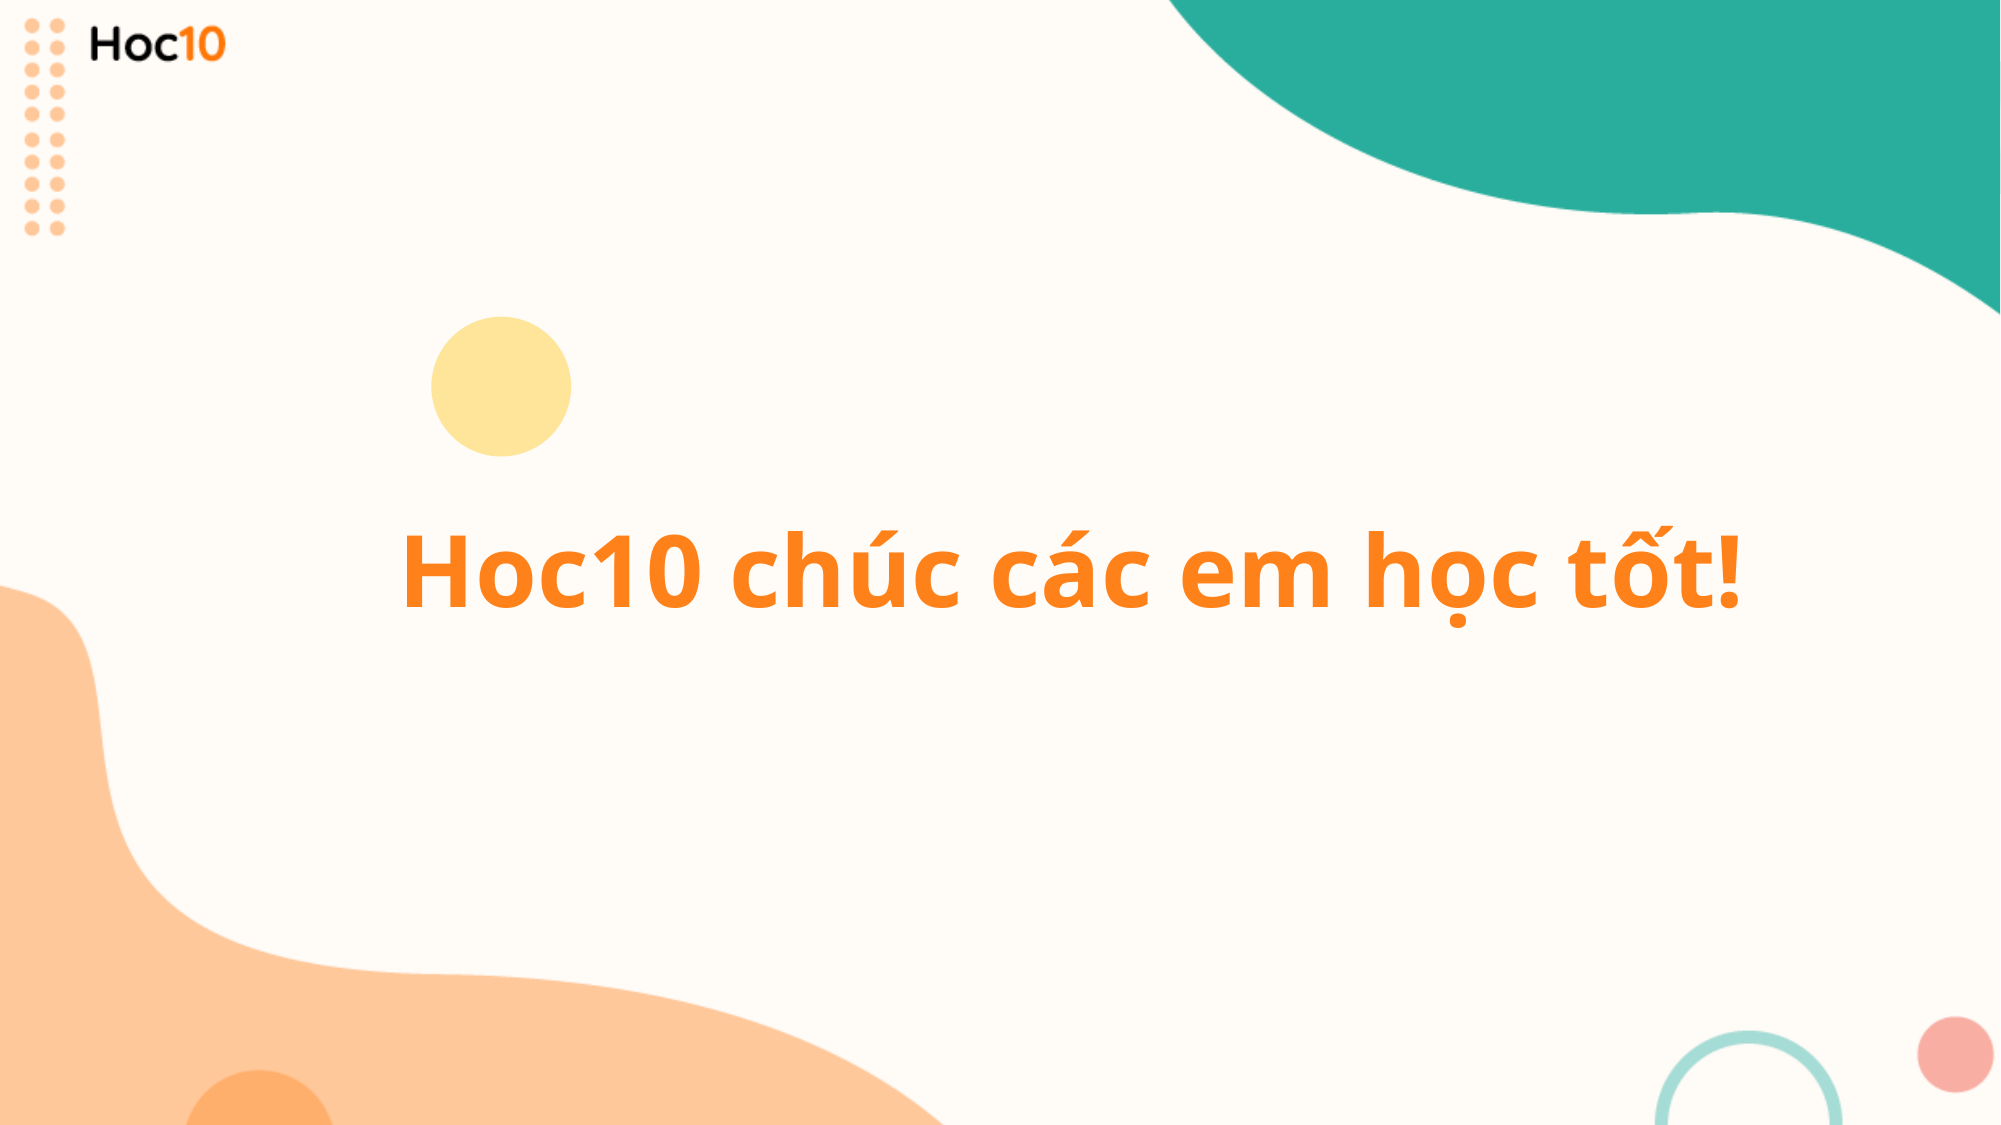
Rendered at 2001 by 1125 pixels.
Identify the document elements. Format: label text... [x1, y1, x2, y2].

picture [0, 0, 2001, 1125]
title Hoc10 chúc các em học tốt! [322, 488, 1823, 637]
